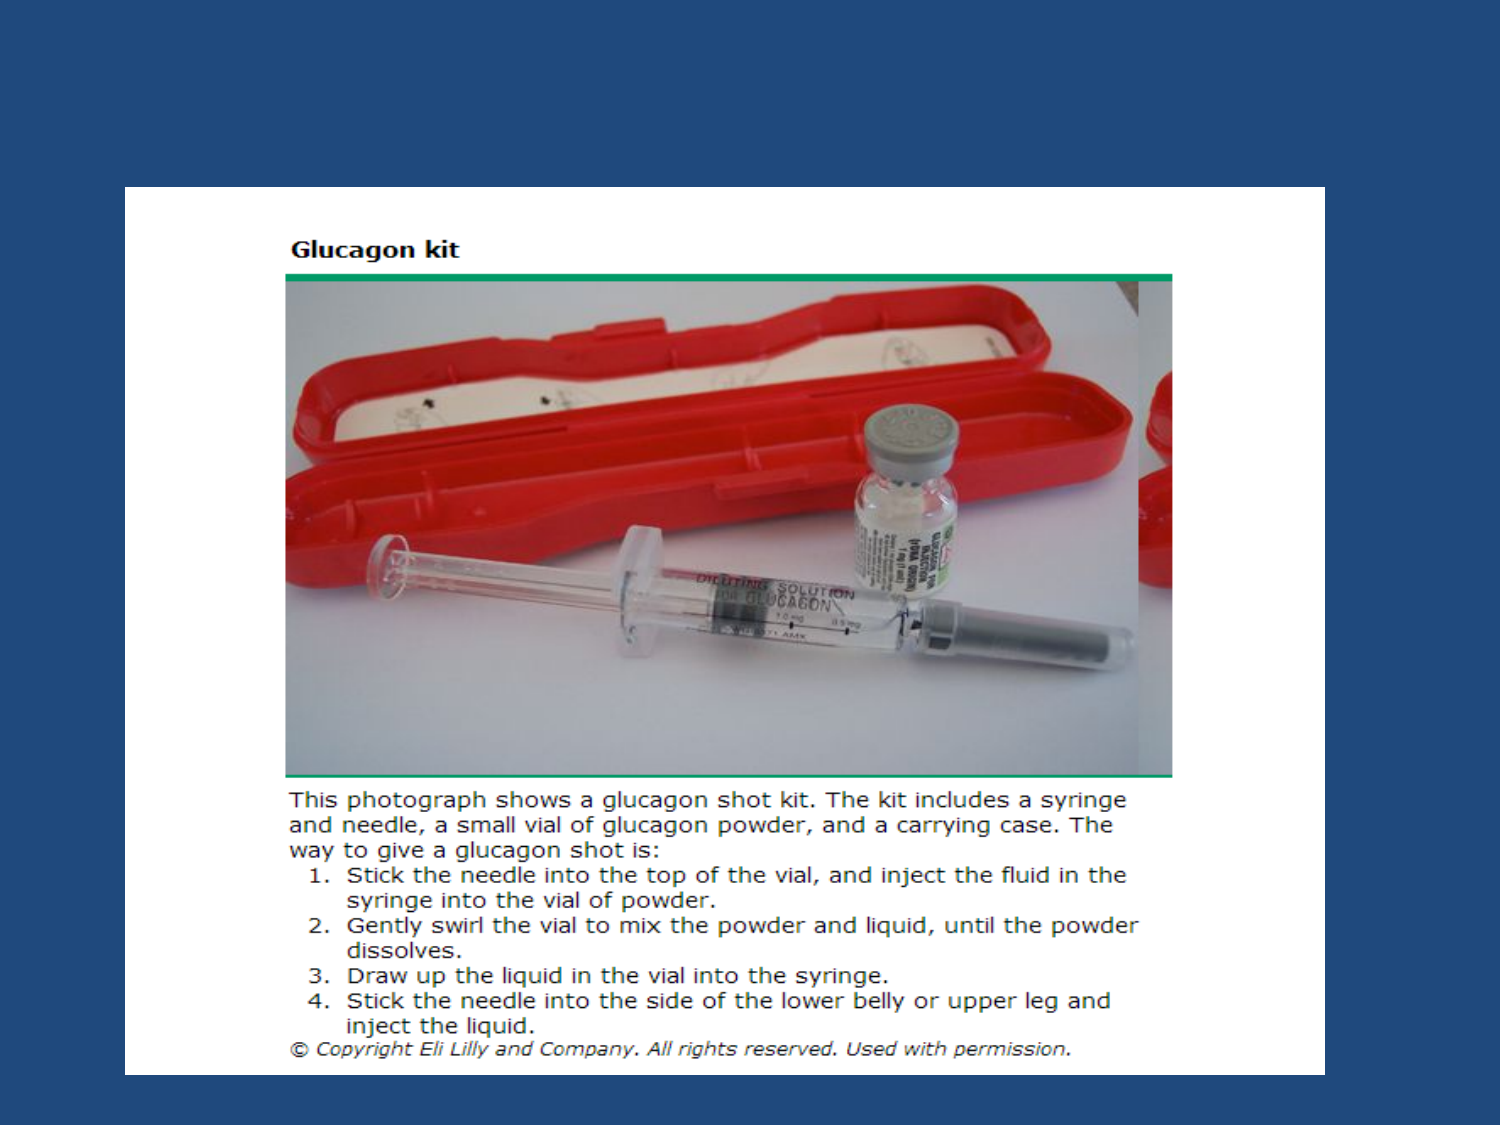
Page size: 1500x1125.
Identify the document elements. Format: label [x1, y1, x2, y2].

list [124, 187, 1326, 1076]
